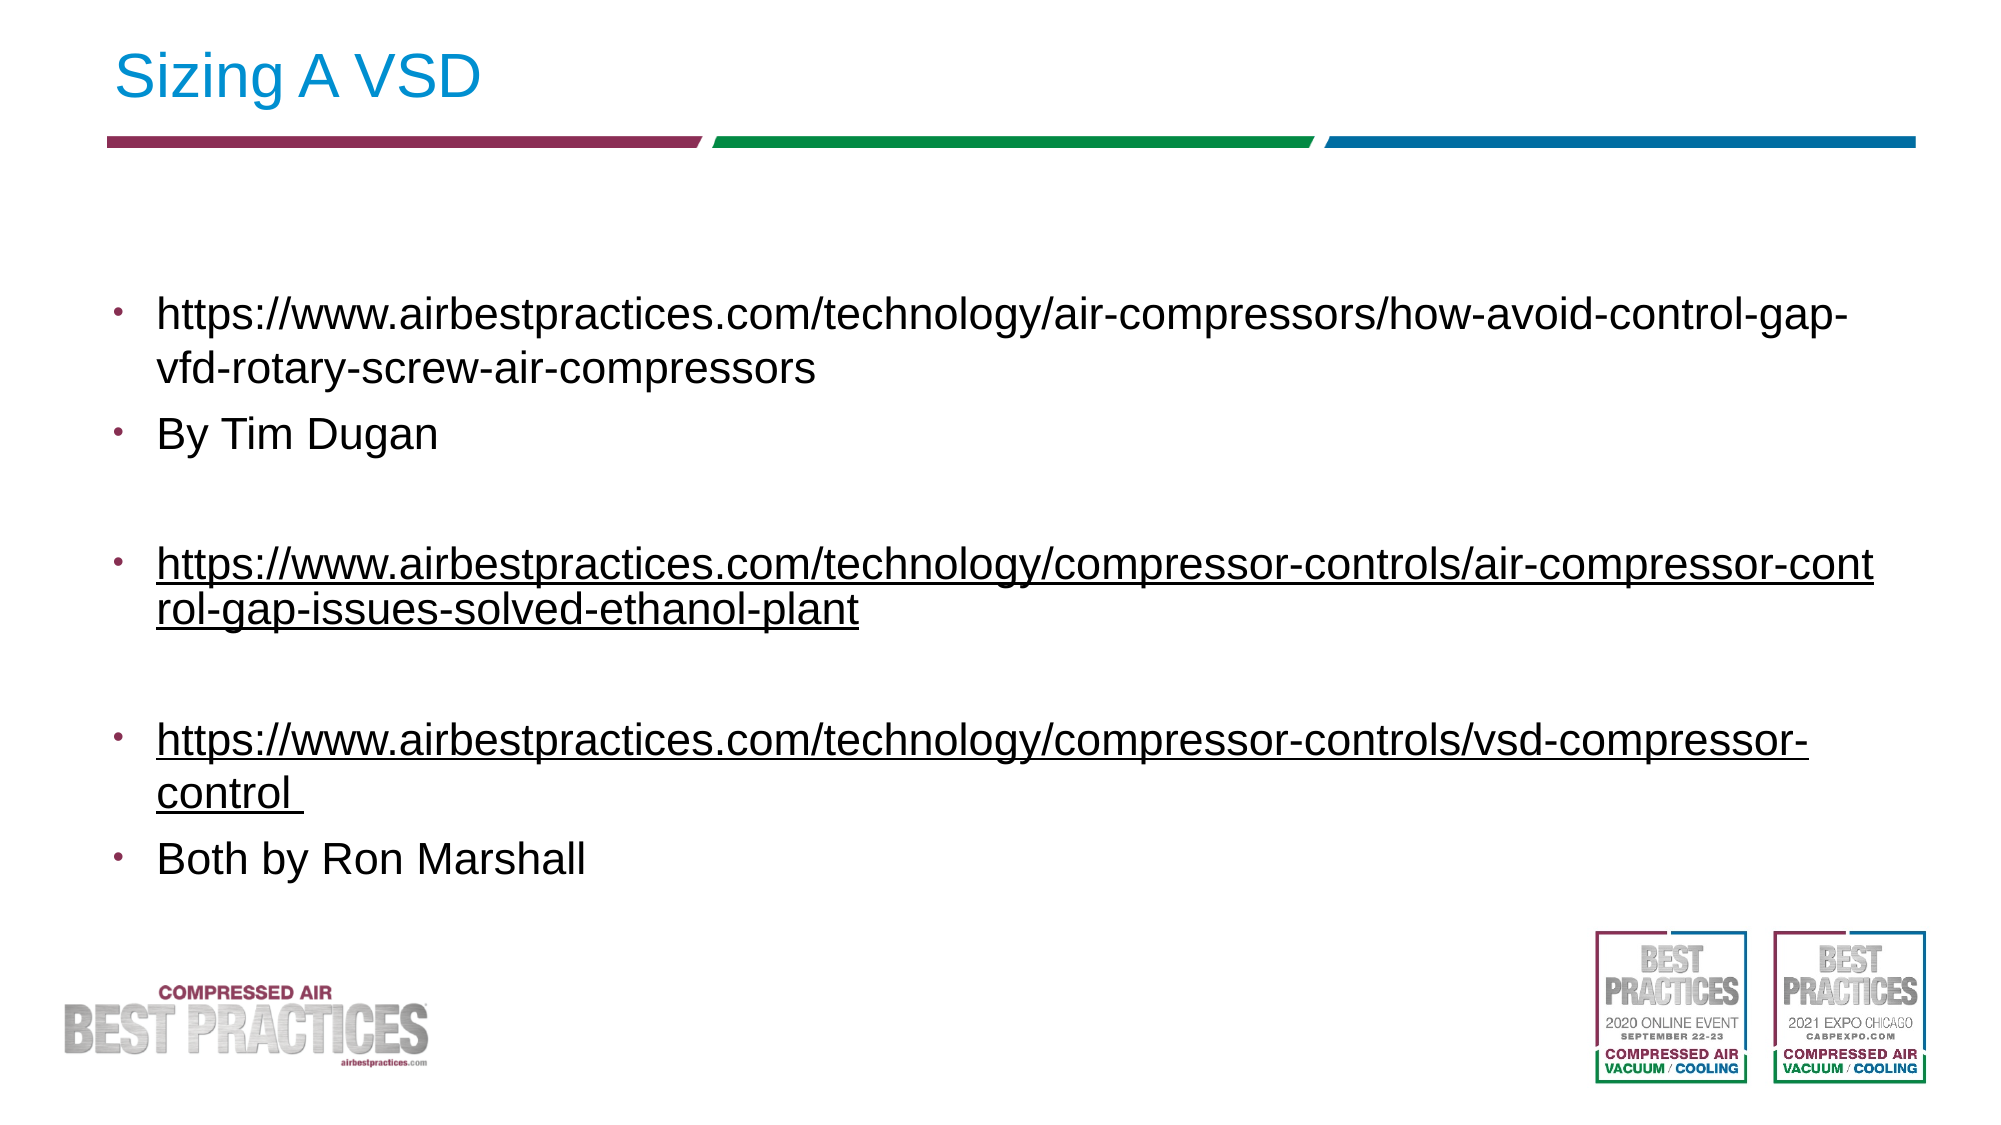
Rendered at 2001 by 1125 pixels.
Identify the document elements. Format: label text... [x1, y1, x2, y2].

picture [1765, 926, 1934, 1088]
picture [62, 985, 429, 1068]
picture [99, 117, 1934, 163]
list https://www.airbestpractices.com/technology/air-compressors/how-avoid-control-gap-vfd-rotary-screw-air-compressors By Tim Dugan https://www.airbestpractices.com/technology/compressor-controls/air-compressor-control-gap-issues-solved-ethanol-plant https://www.airbestpractices.com/technology/compressor-controls/vsd-compressor-control Both by Ron Marshall [98, 212, 1899, 850]
title Sizing A VSD [99, 24, 1917, 118]
picture [1587, 926, 1755, 1088]
